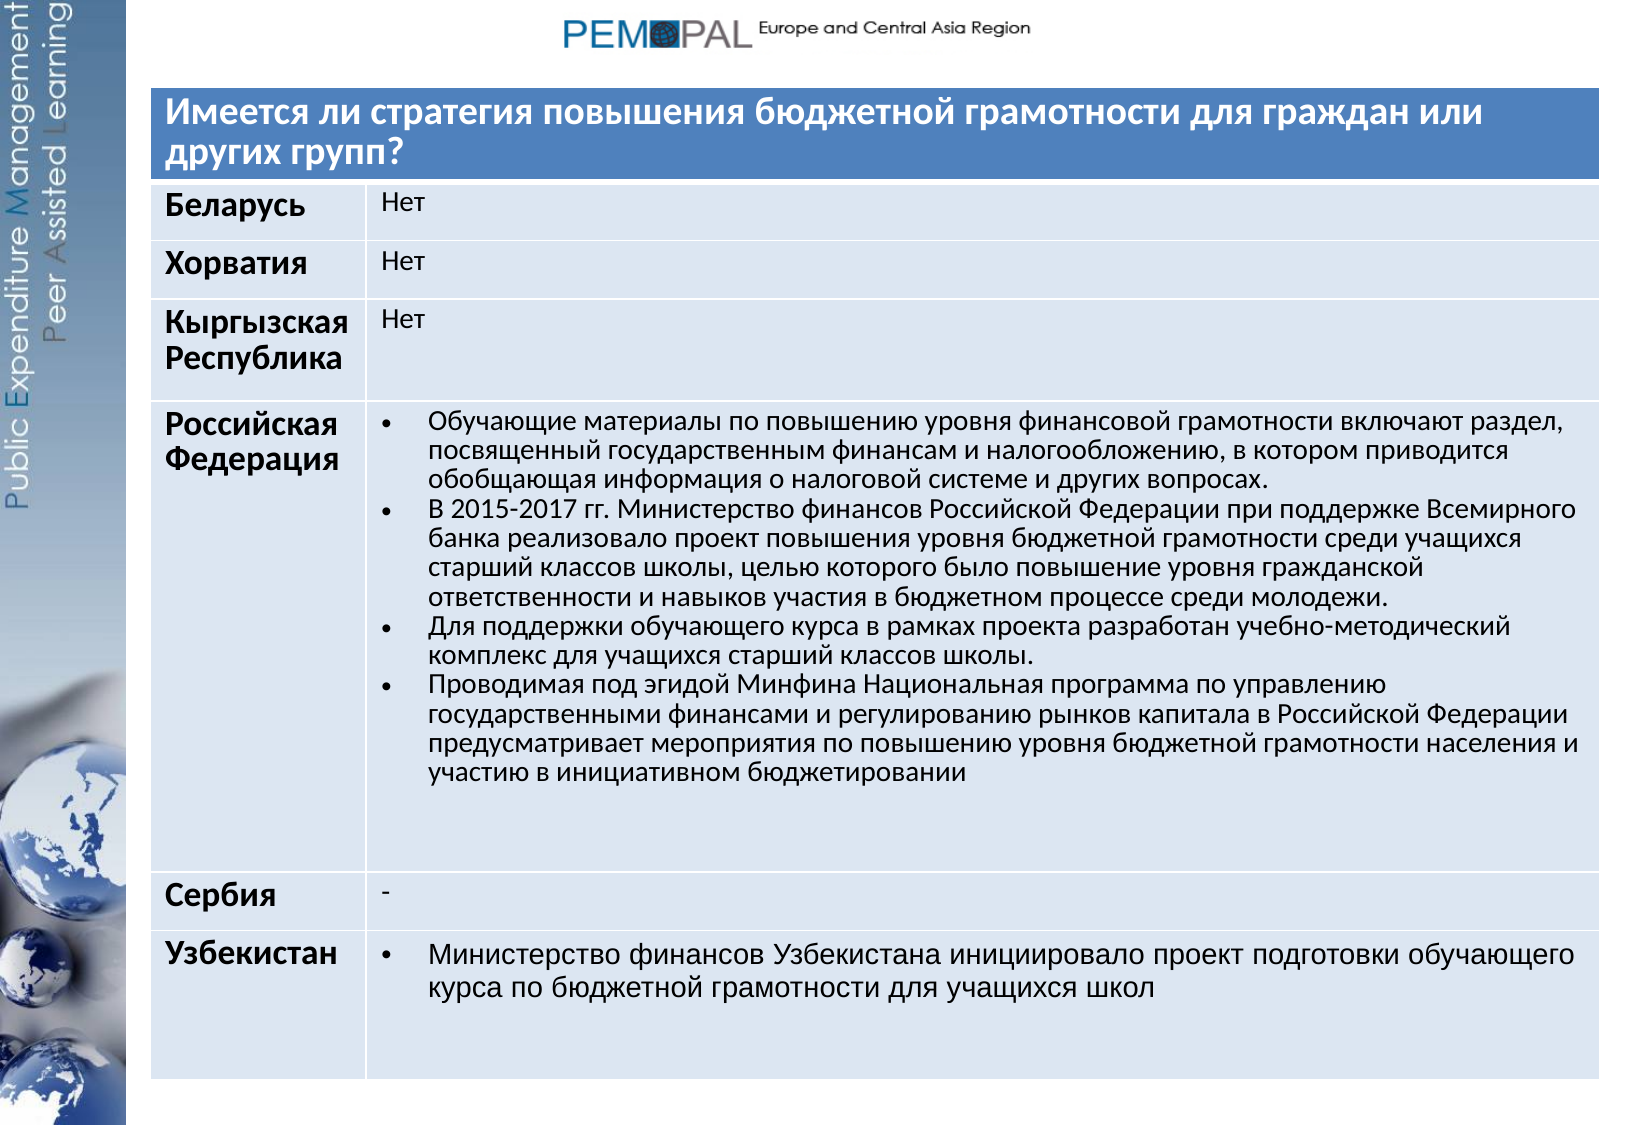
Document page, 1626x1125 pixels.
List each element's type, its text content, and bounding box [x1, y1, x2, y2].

picture [562, 12, 1033, 55]
table_cell Сербия [167, 873, 365, 930]
table_cell Нет [367, 300, 1599, 400]
table_cell Кыргызская Республика [167, 300, 365, 400]
table_cell Российская Федерация [167, 402, 365, 871]
table_cell Узбекистан [167, 931, 365, 1079]
table_cell Беларусь [167, 185, 365, 240]
table_header Имеется ли стратегия повышения бюджетной грамотности для граждан или других групп? [167, 88, 1599, 179]
picture [0, 0, 126, 1125]
table_cell Нет [367, 185, 1599, 240]
table_cell Министерство финансов Узбекистана инициировало проект подготовки обучающего курса по бюджетной грамотности для учащихся школ [367, 931, 1599, 1079]
table_cell Нет [367, 241, 1599, 298]
table_cell Обучающие материалы по повышению уровня финансовой грамотности включают раздел, посвященный государственным финансам и налогообложению, в котором приводится обобщающая информация о налоговой системе и других вопросах. В 2015-2017 гг. Министерство финансов Российской Федерации при поддержке Всемирного банка реализовало проект повышения уровня бюджетной грамотности среди учащихся старший классов школы, целью которого было повышение уровня гражданской ответственности и навыков участия в бюджетном процессе среди молодежи. Для поддержки обучающего курса в рамках проекта разработан учебно-методический комплекс для учащихся старший классов школы. Проводимая под эгидой Минфина Национальная программа по управлению государственными финансами и регулированию рынков капитала в Российской Федерации предусматривает мероприятия по повышению уровня бюджетной грамотности населения и участию в инициативном бюджетировании [367, 402, 1599, 871]
table_cell Хорватия [167, 241, 365, 298]
table_cell - [367, 873, 1599, 930]
